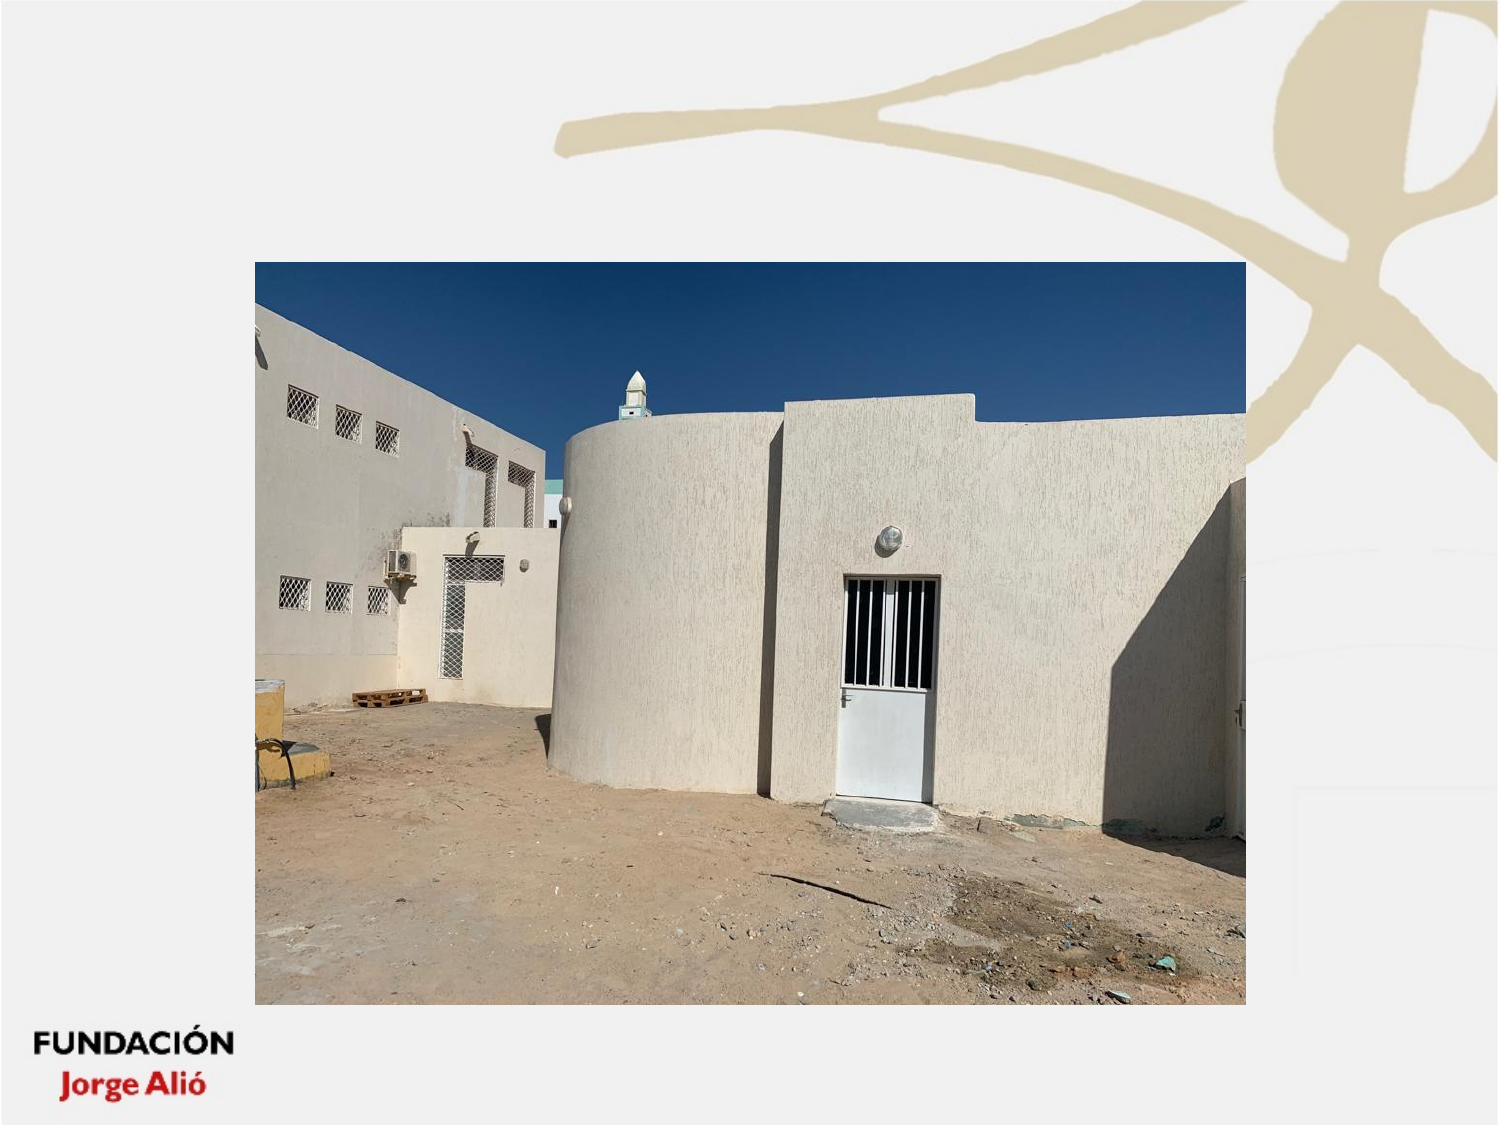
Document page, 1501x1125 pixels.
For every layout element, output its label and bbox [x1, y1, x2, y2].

list [254, 262, 1246, 1006]
picture [0, 0, 1501, 1125]
